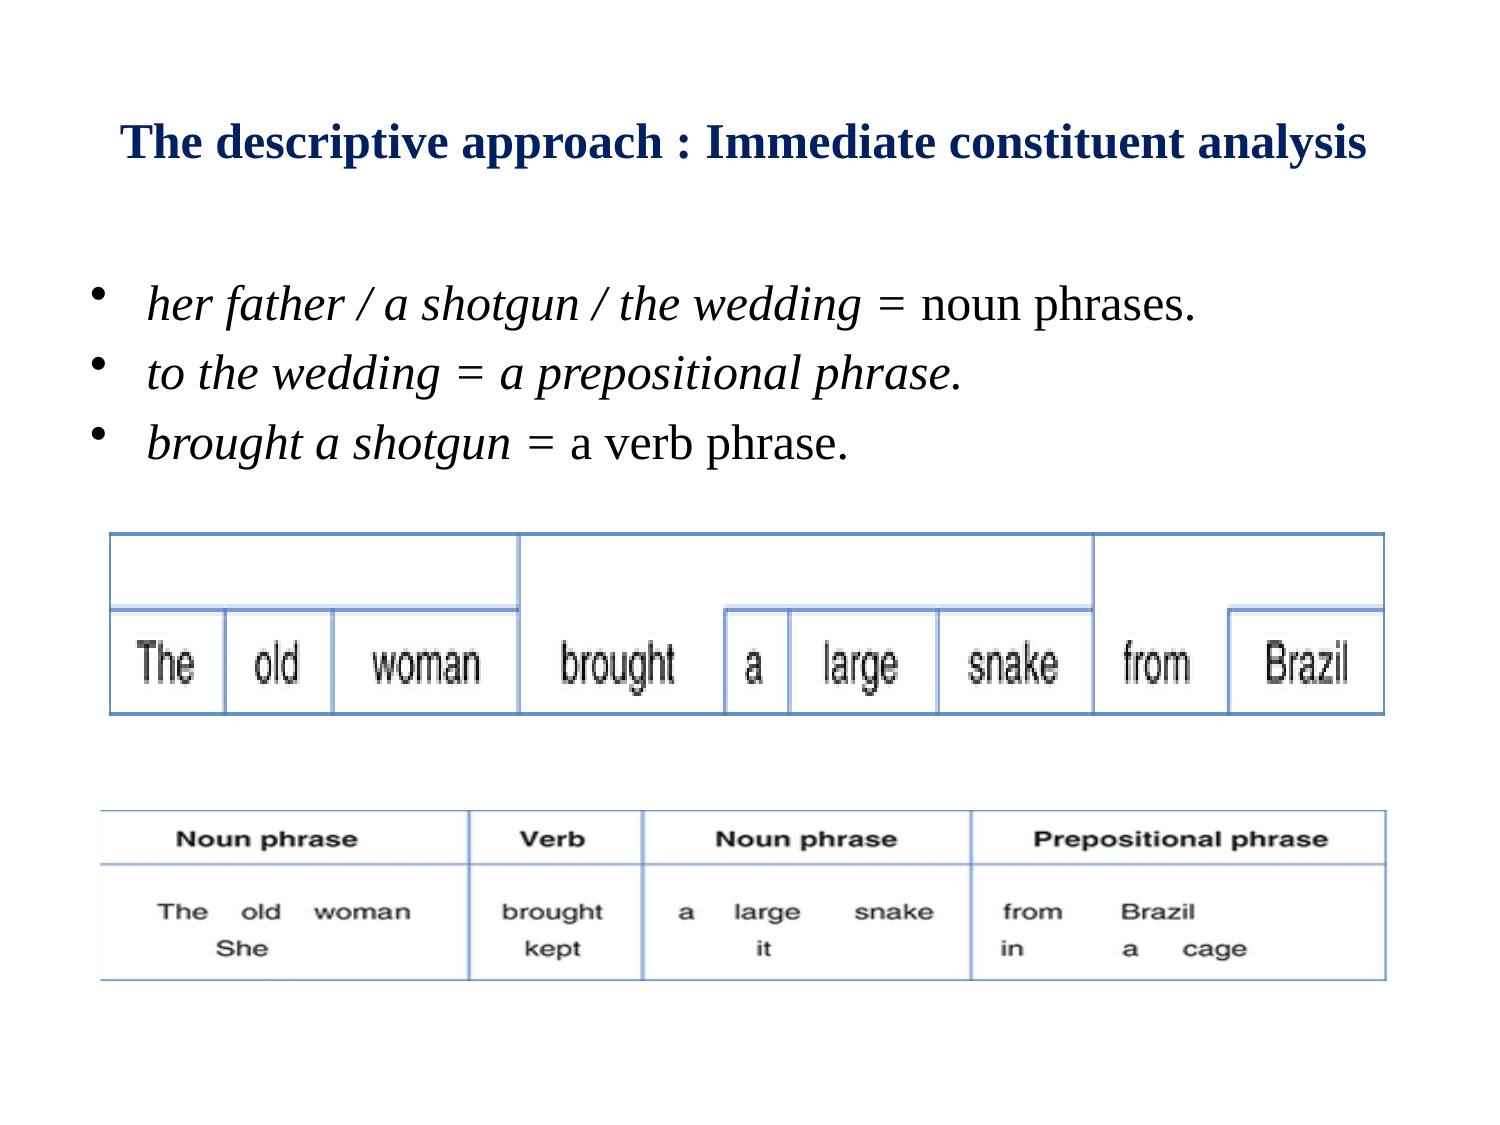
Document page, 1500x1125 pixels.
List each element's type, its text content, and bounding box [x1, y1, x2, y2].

picture [100, 810, 1388, 981]
picture [76, 532, 1388, 717]
title The descriptive approach : Immediate constituent analysis [75, 45, 1425, 233]
list her father / a shotgun / the wedding = noun phrases. to the wedding = a prepositional phrase. brought a shotgun = a verb phrase. [75, 262, 1425, 1005]
